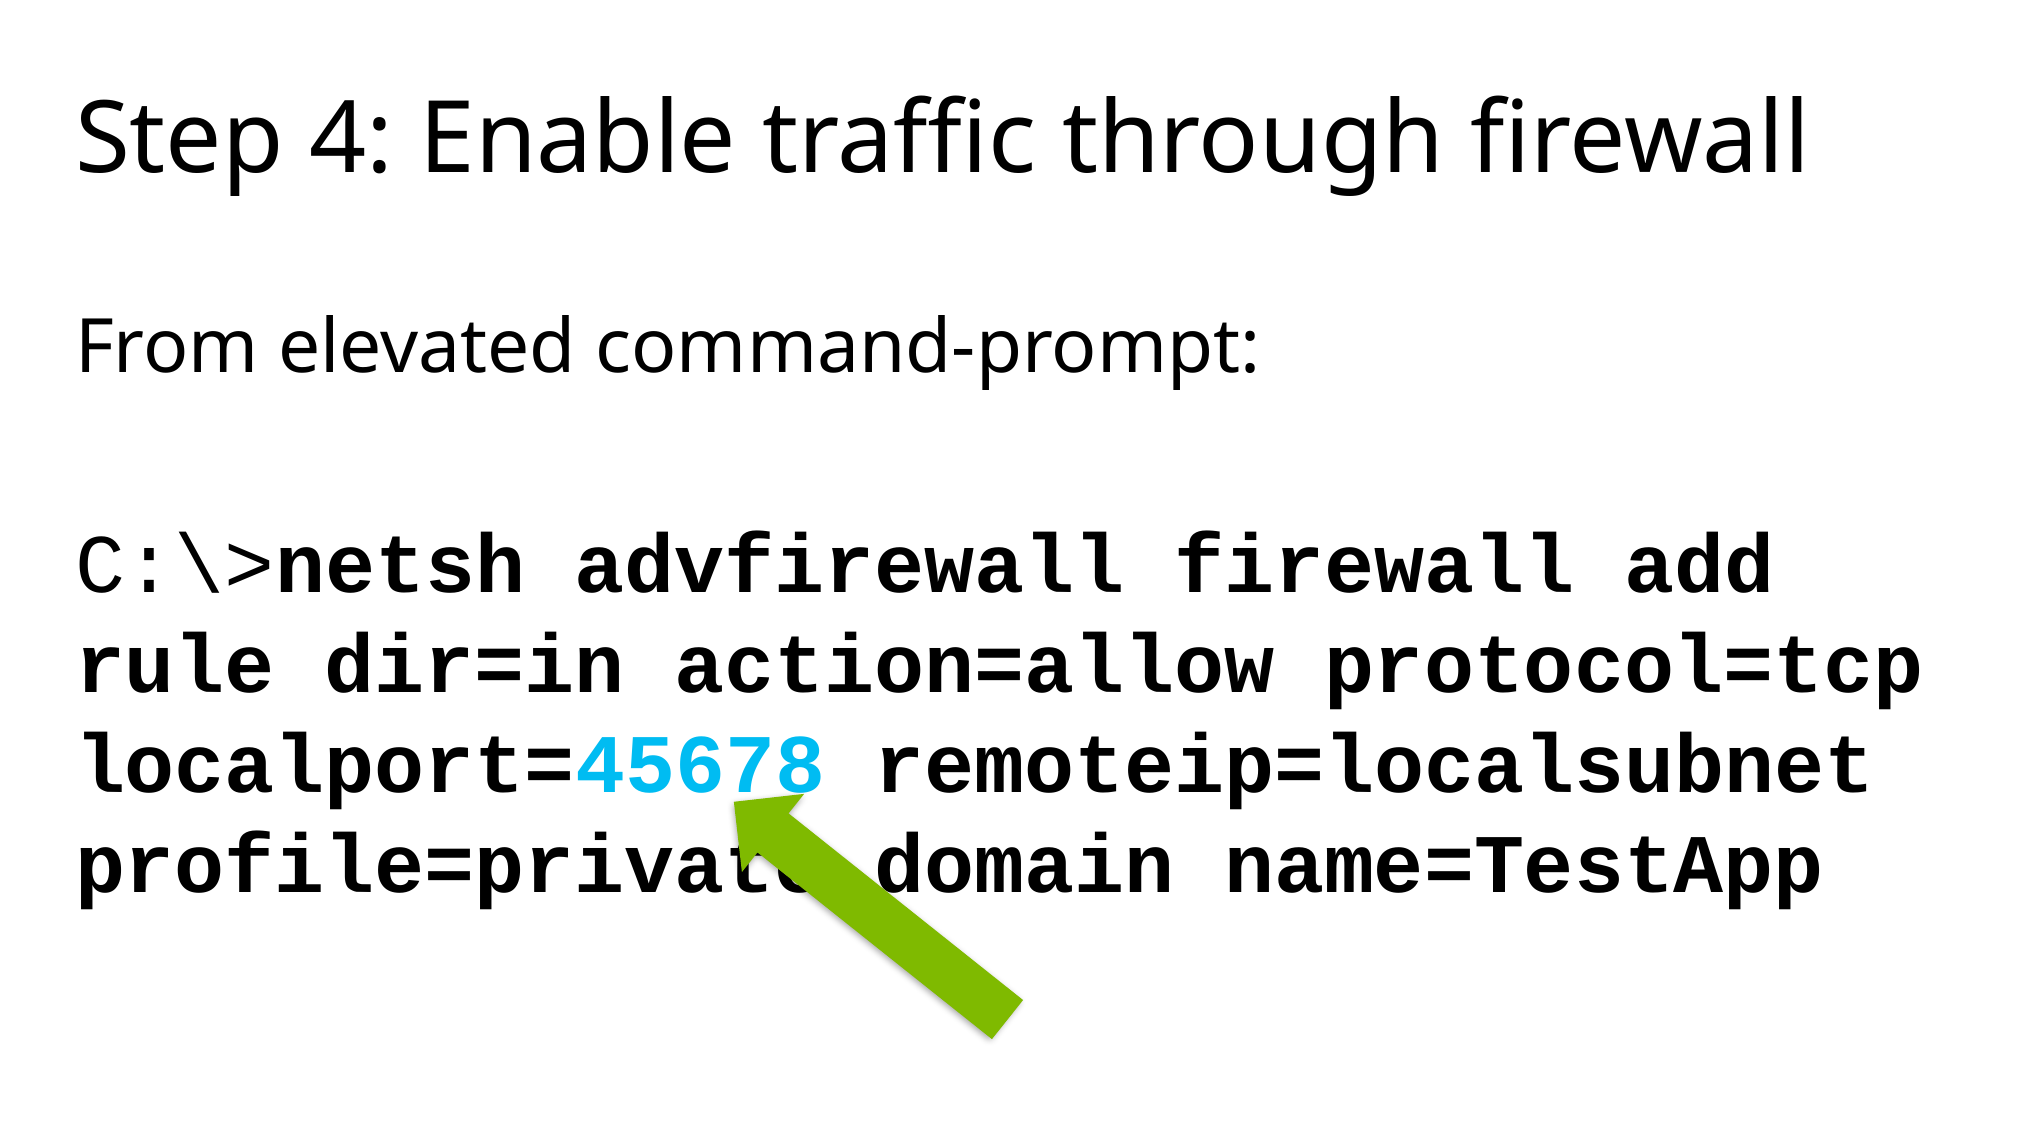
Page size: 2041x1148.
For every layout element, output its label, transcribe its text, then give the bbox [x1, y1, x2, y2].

list From elevated command-prompt: C:\>netsh advfirewall firewall add rule dir=in action=allow protocol=tcp localport=45678 remoteip=localsubnet profile=private,domain name=TestApp [45, 273, 1996, 1099]
title Step 4: Enable traffic through firewall [45, 48, 1996, 199]
text_box [733, 793, 1024, 1040]
